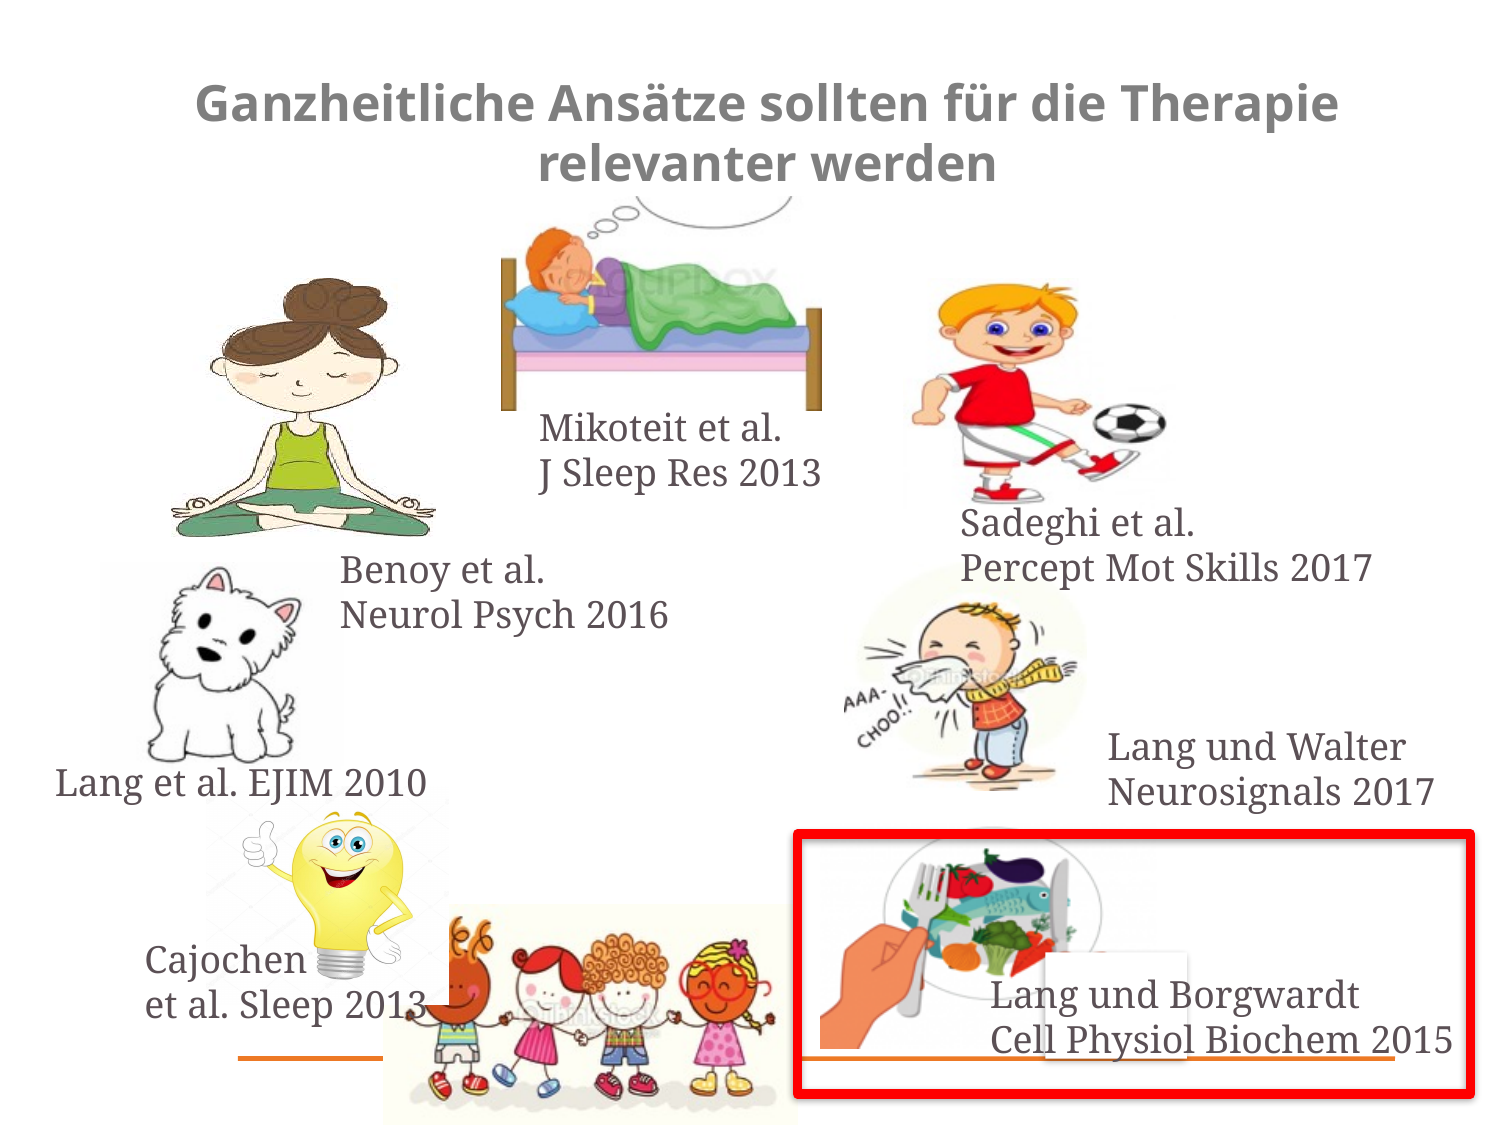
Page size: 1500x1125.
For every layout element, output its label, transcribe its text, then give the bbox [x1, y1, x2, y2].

text_box [796, 833, 1471, 1095]
picture [844, 562, 1087, 792]
text_box Mikoteit et al. J Sleep Res 2013 [524, 397, 838, 502]
picture [501, 148, 822, 411]
picture [100, 562, 344, 771]
picture [820, 822, 1158, 1049]
text_box Benoy et al. Neurol Psych 2016 [324, 538, 691, 644]
picture [170, 278, 437, 537]
picture [903, 278, 1176, 509]
text_box Lang et al. EJIM 2010 [39, 751, 443, 812]
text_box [206, 786, 449, 1005]
picture [383, 904, 798, 1125]
text_box Lang und Walter Neurosignals 2017 [1092, 715, 1500, 821]
text_box Cajochen et al. Sleep 2013 [129, 928, 378, 1034]
title Ganzheitliche Ansätze sollten für die Therapie relevanter werden [64, 66, 1471, 197]
text_box Sadeghi et al. Percept Mot Skills 2017 [945, 491, 1389, 597]
